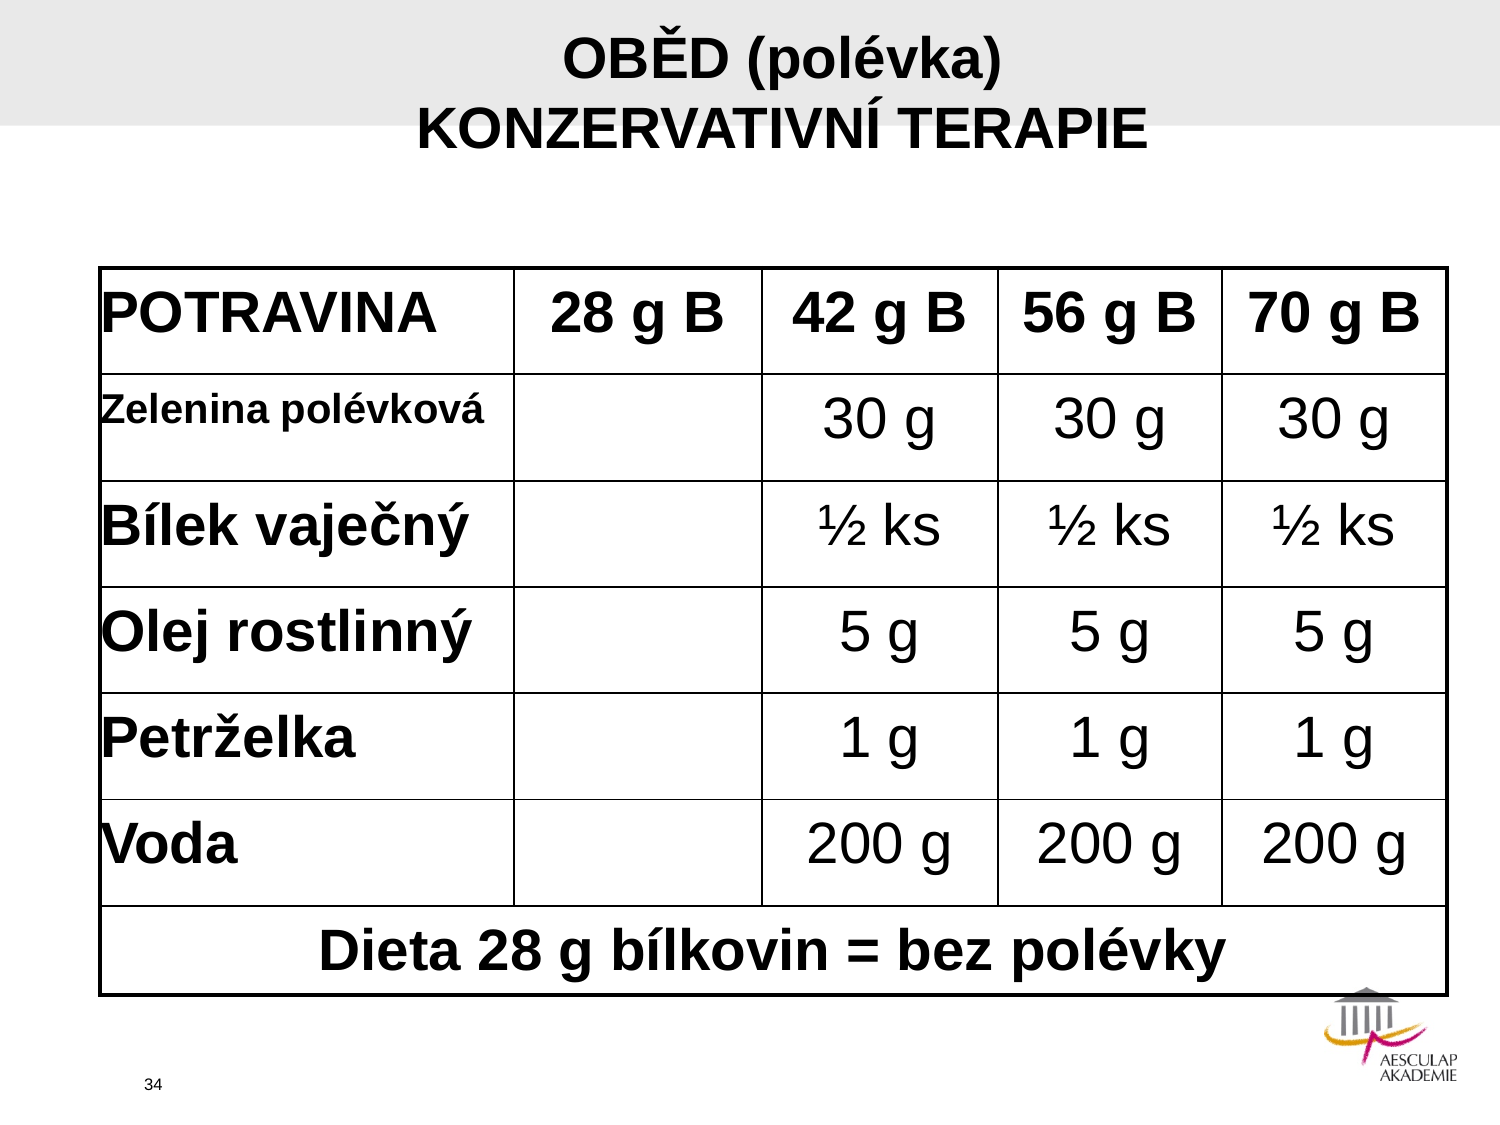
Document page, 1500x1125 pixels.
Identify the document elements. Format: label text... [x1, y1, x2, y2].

table_cell 1 g [999, 694, 1221, 799]
table_header POTRAVINA [102, 270, 513, 373]
table_cell ½ ks [999, 482, 1221, 586]
title OBĚD (polévka) KONZERVATIVNÍ TERAPIE [135, 58, 1448, 124]
table_cell 5 g [999, 588, 1221, 692]
picture [1324, 987, 1457, 1081]
table_cell Zelenina polévková [102, 375, 513, 480]
table_cell [515, 800, 761, 905]
table_cell [515, 482, 761, 586]
table_cell Petrželka [102, 694, 513, 799]
table_cell [515, 694, 761, 799]
table_cell [515, 588, 761, 692]
table_cell 5 g [763, 588, 997, 692]
table_cell [515, 375, 761, 480]
table_cell Bílek vaječný [102, 482, 513, 586]
table_cell 200 g [1223, 800, 1445, 905]
table_cell ½ ks [1223, 482, 1445, 586]
table_cell 1 g [763, 694, 997, 799]
table_cell 30 g [1223, 375, 1445, 480]
table_header 56 g B [999, 270, 1221, 373]
table_cell 200 g [999, 800, 1221, 905]
table_cell Dieta 28 g bílkovin = bez polévky [102, 907, 1445, 993]
table_cell 30 g [763, 375, 997, 480]
table_header 42 g B [763, 270, 997, 373]
table_cell 30 g [999, 375, 1221, 480]
text_box 34 [144, 1073, 186, 1098]
table_cell 1 g [1223, 694, 1445, 799]
table_header 70 g B [1223, 270, 1445, 373]
table_header 28 g B [515, 270, 761, 373]
table_cell ½ ks [763, 482, 997, 586]
table_cell Voda [102, 800, 513, 905]
table_cell 200 g [763, 800, 997, 905]
table_cell 5 g [1223, 588, 1445, 692]
table_cell Olej rostlinný [102, 588, 513, 692]
